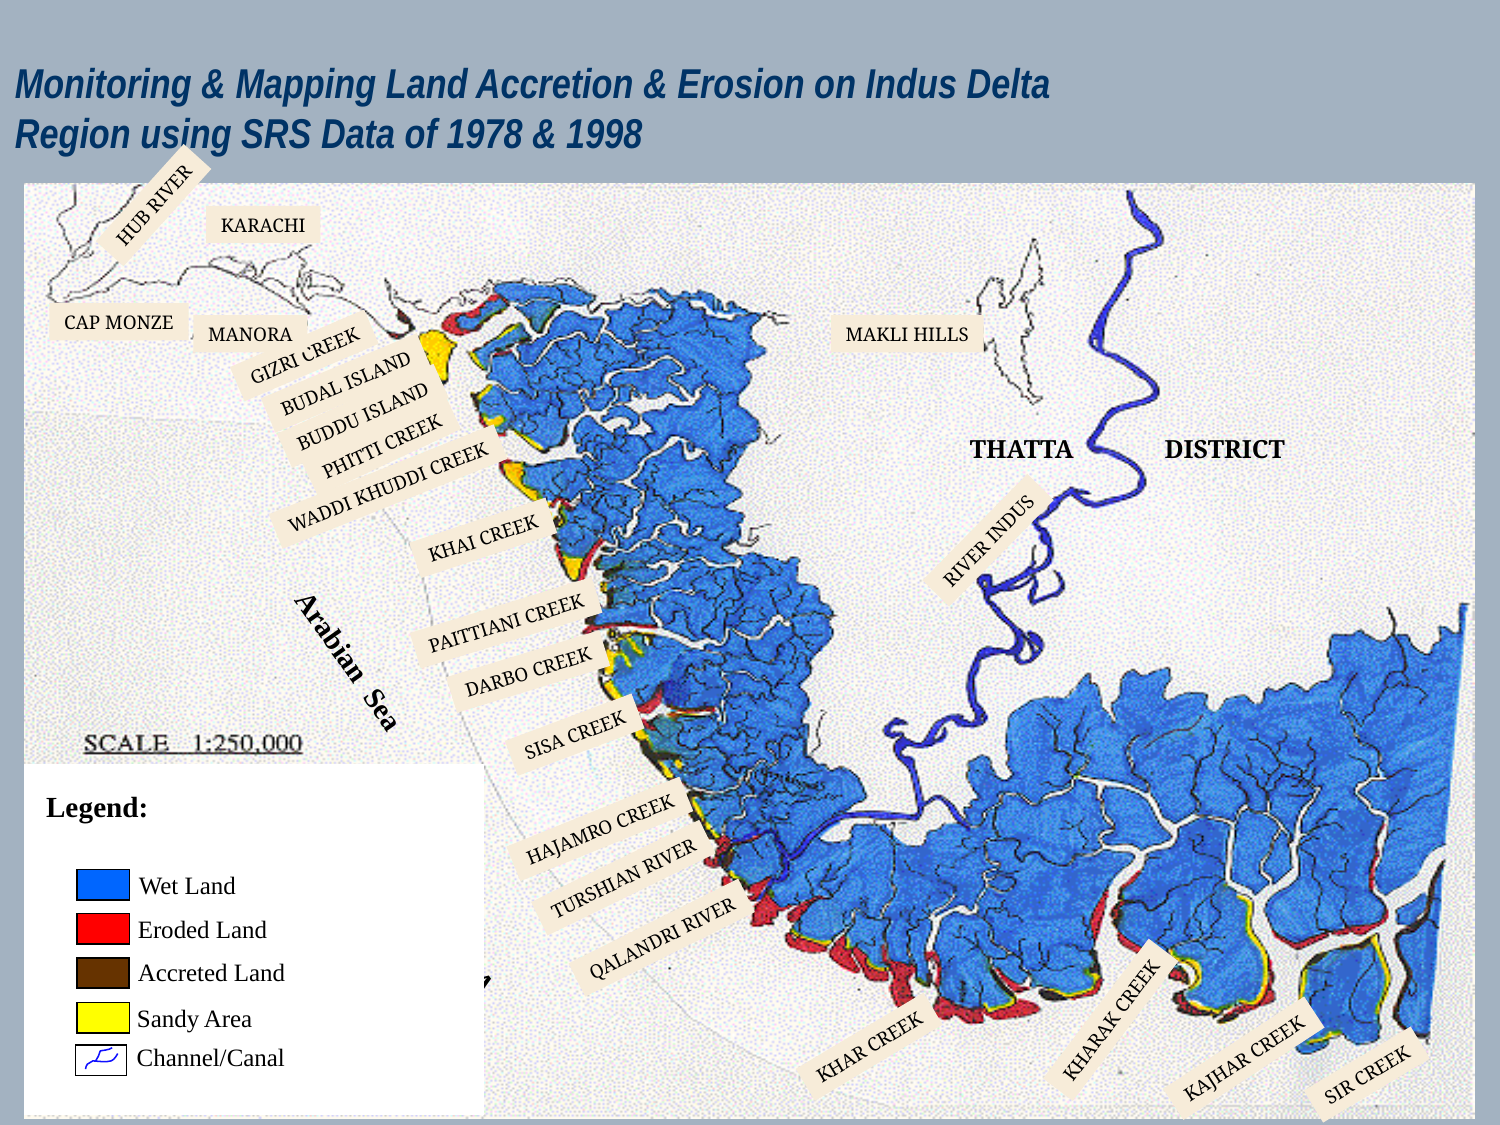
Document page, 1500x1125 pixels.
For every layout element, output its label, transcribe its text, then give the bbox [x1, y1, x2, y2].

text_box Monitoring & Mapping Land Accretion & Erosion on Indus Delta Region using SRS Data of 1978 & 1998 [0, 49, 1125, 165]
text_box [24, 140, 1476, 1120]
